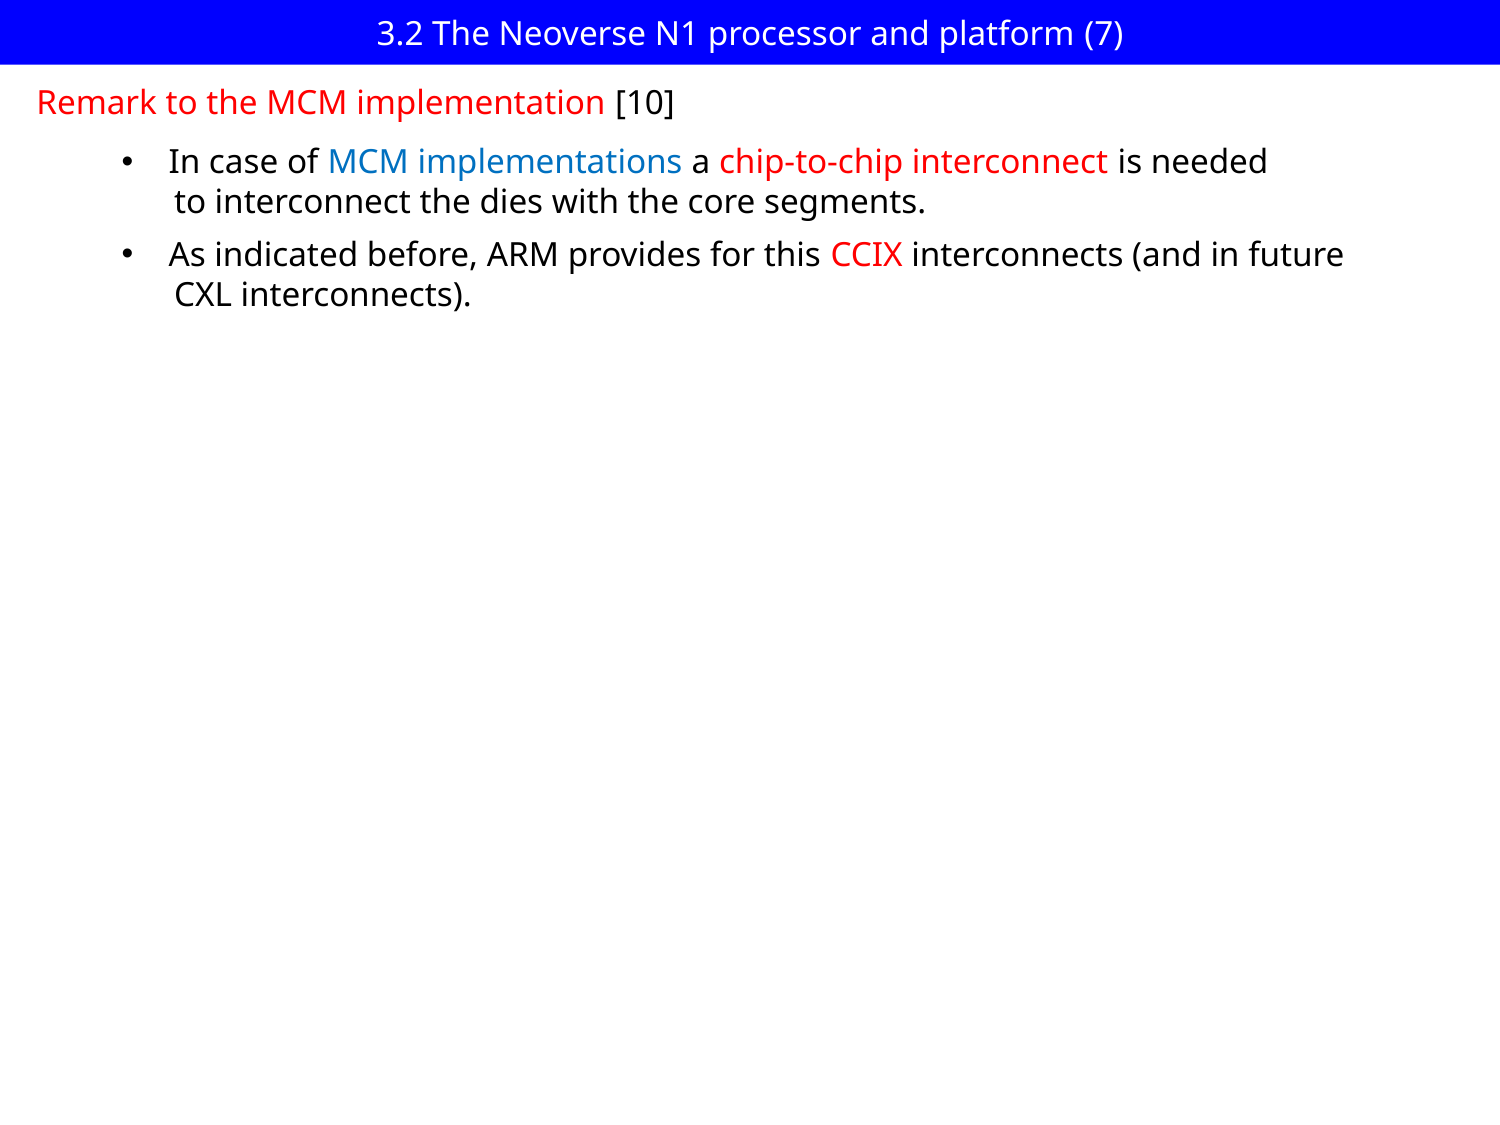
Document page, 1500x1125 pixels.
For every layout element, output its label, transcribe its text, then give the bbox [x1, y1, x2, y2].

title 3.2 The Neoverse N1 processor and platform (7) [0, 0, 1500, 65]
text_box Remark to the MCM implementation [10] [21, 74, 840, 129]
text_box In case of MCM implementations a chip-to-chip interconnect is needed to interconnect the dies with the core segments. As indicated before, ARM provides for this CCIX interconnects (and in future CXL interconnects). [106, 133, 1369, 321]
